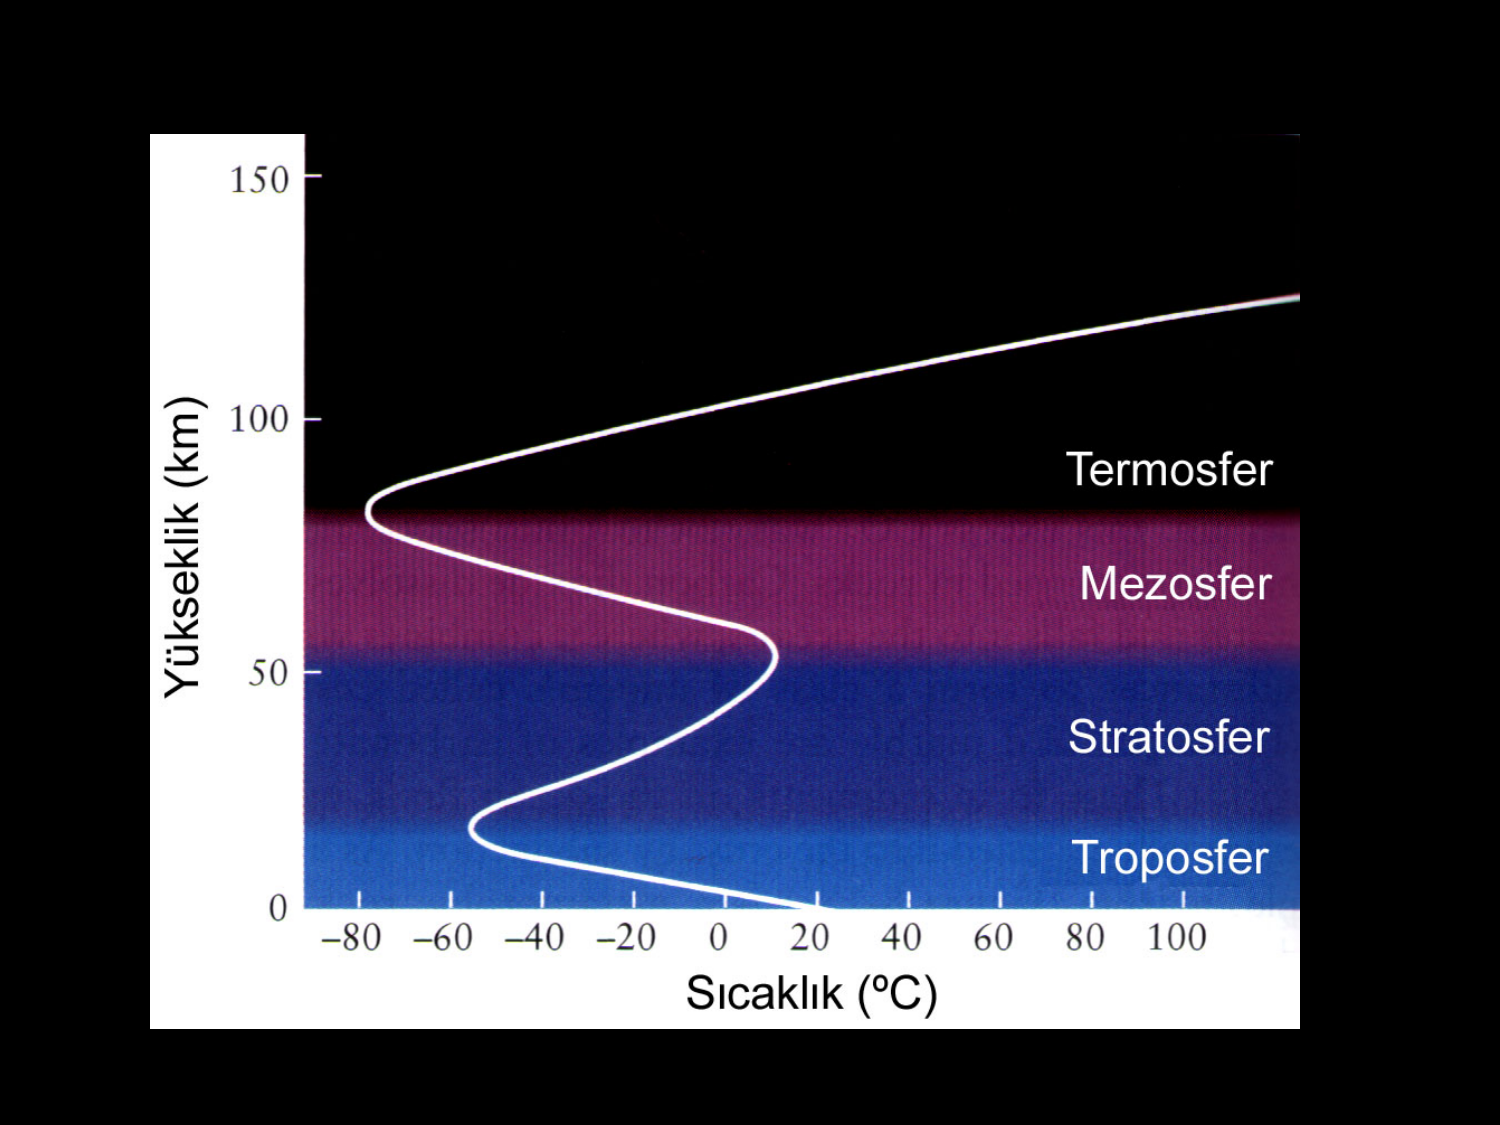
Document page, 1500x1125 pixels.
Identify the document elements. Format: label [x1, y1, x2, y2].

picture [149, 134, 1300, 1029]
